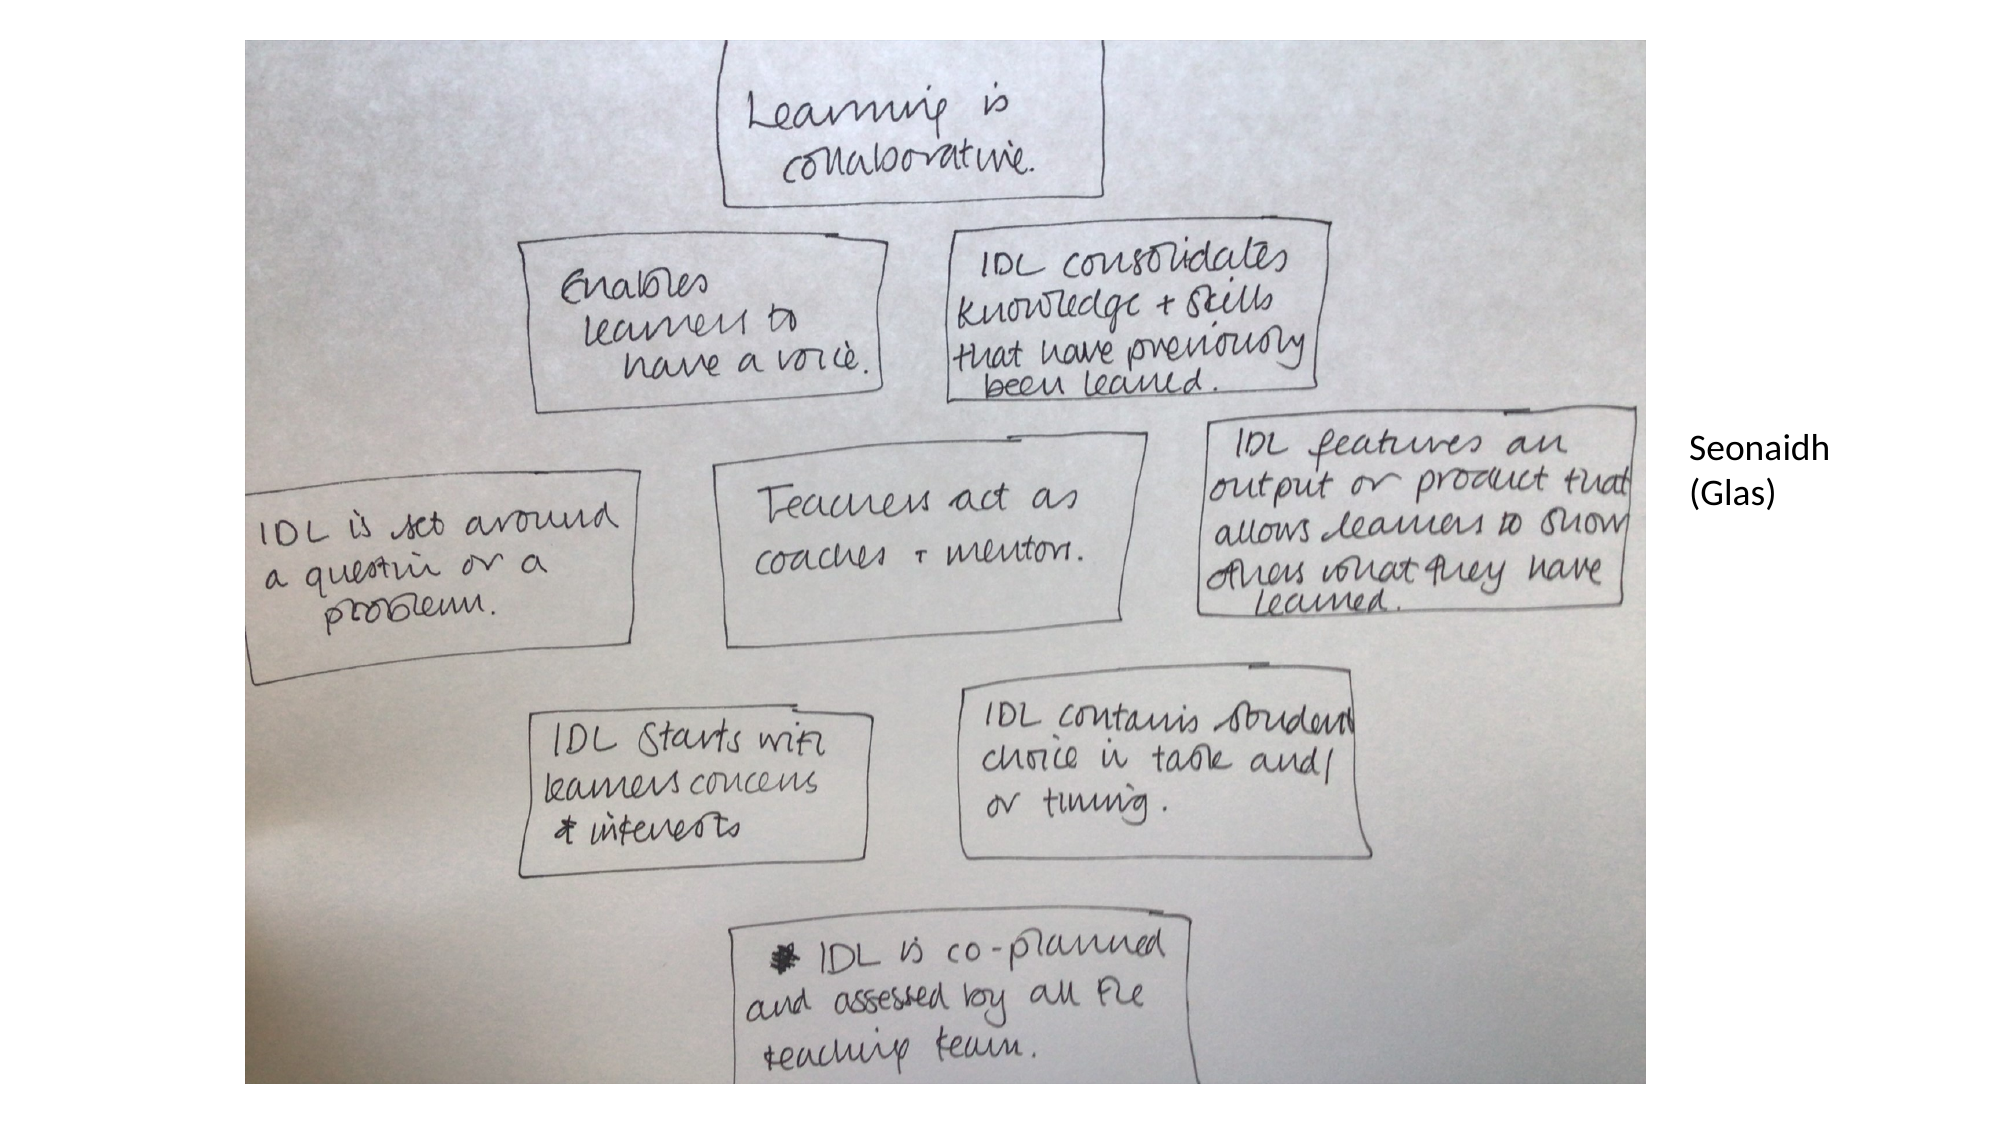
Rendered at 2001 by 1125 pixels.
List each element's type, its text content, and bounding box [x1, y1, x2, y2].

picture [244, 40, 1646, 1084]
text_box Seonaidh (Glas) [1674, 415, 1918, 521]
